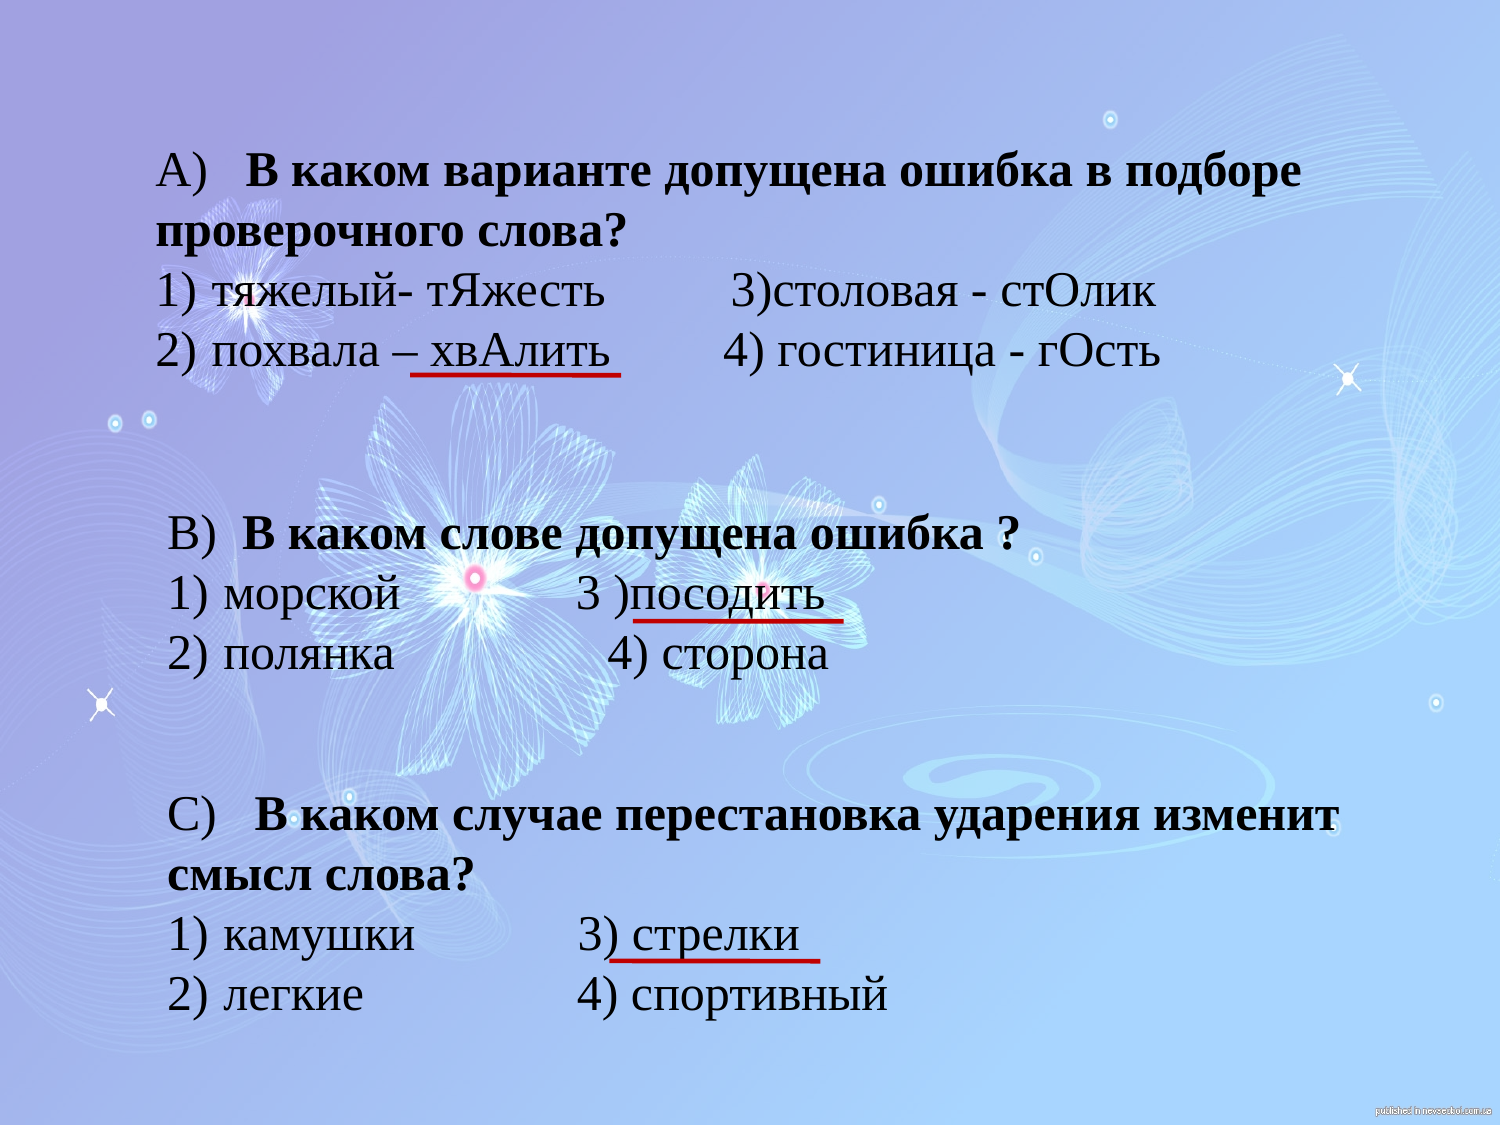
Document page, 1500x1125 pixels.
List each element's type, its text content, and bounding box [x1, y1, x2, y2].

text_box А) В каком варианте допущена ошибка в подборе проверочного слова? тяжелый- тЯжесть 3)столовая - стОлик похвала – хвАлить 4) гостиница - гОсть [140, 128, 1348, 384]
text_box В) В каком слове допущена ошибка ? морской 3 )посодить полянка 4) сторона [152, 492, 1090, 687]
text_box С) В каком случае перестановка ударения изменит смысл слова? камушки 3) стрелки легкие 4) спортивный [152, 773, 1430, 1029]
